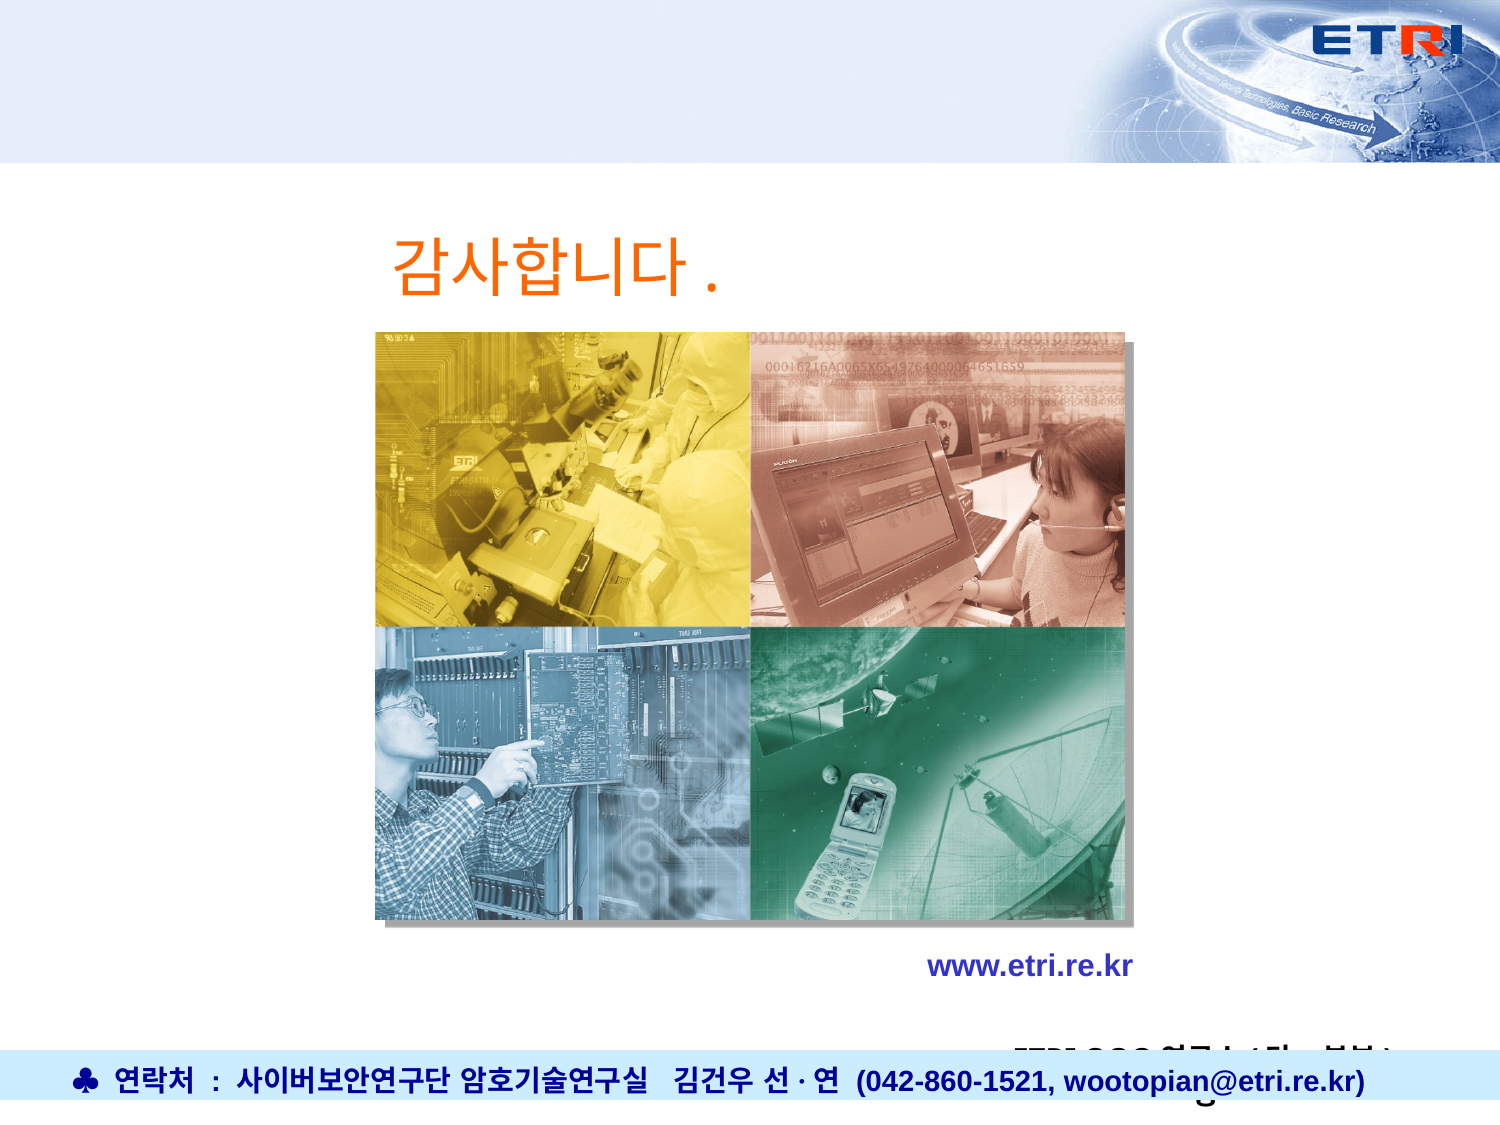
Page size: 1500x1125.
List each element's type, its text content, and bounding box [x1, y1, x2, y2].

slide_number 9 [1424, 1100, 1458, 1108]
picture [374, 331, 1126, 920]
text_box 감사합니다. [337, 219, 775, 312]
text_box ♣ 연락처 : 사이버보안연구단 암호기술연구실 김건우 선·연 (042-860-1521, wootopian@etri.re.kr) [57, 1059, 1424, 1110]
text_box www.etri.re.kr [912, 937, 1175, 990]
picture [0, 0, 1500, 163]
slide_number 9 [1370, 1042, 1458, 1050]
text_box [0, 1050, 1500, 1100]
footer ETRI OOO연구소(단, 본부)명 [989, 1042, 1370, 1050]
